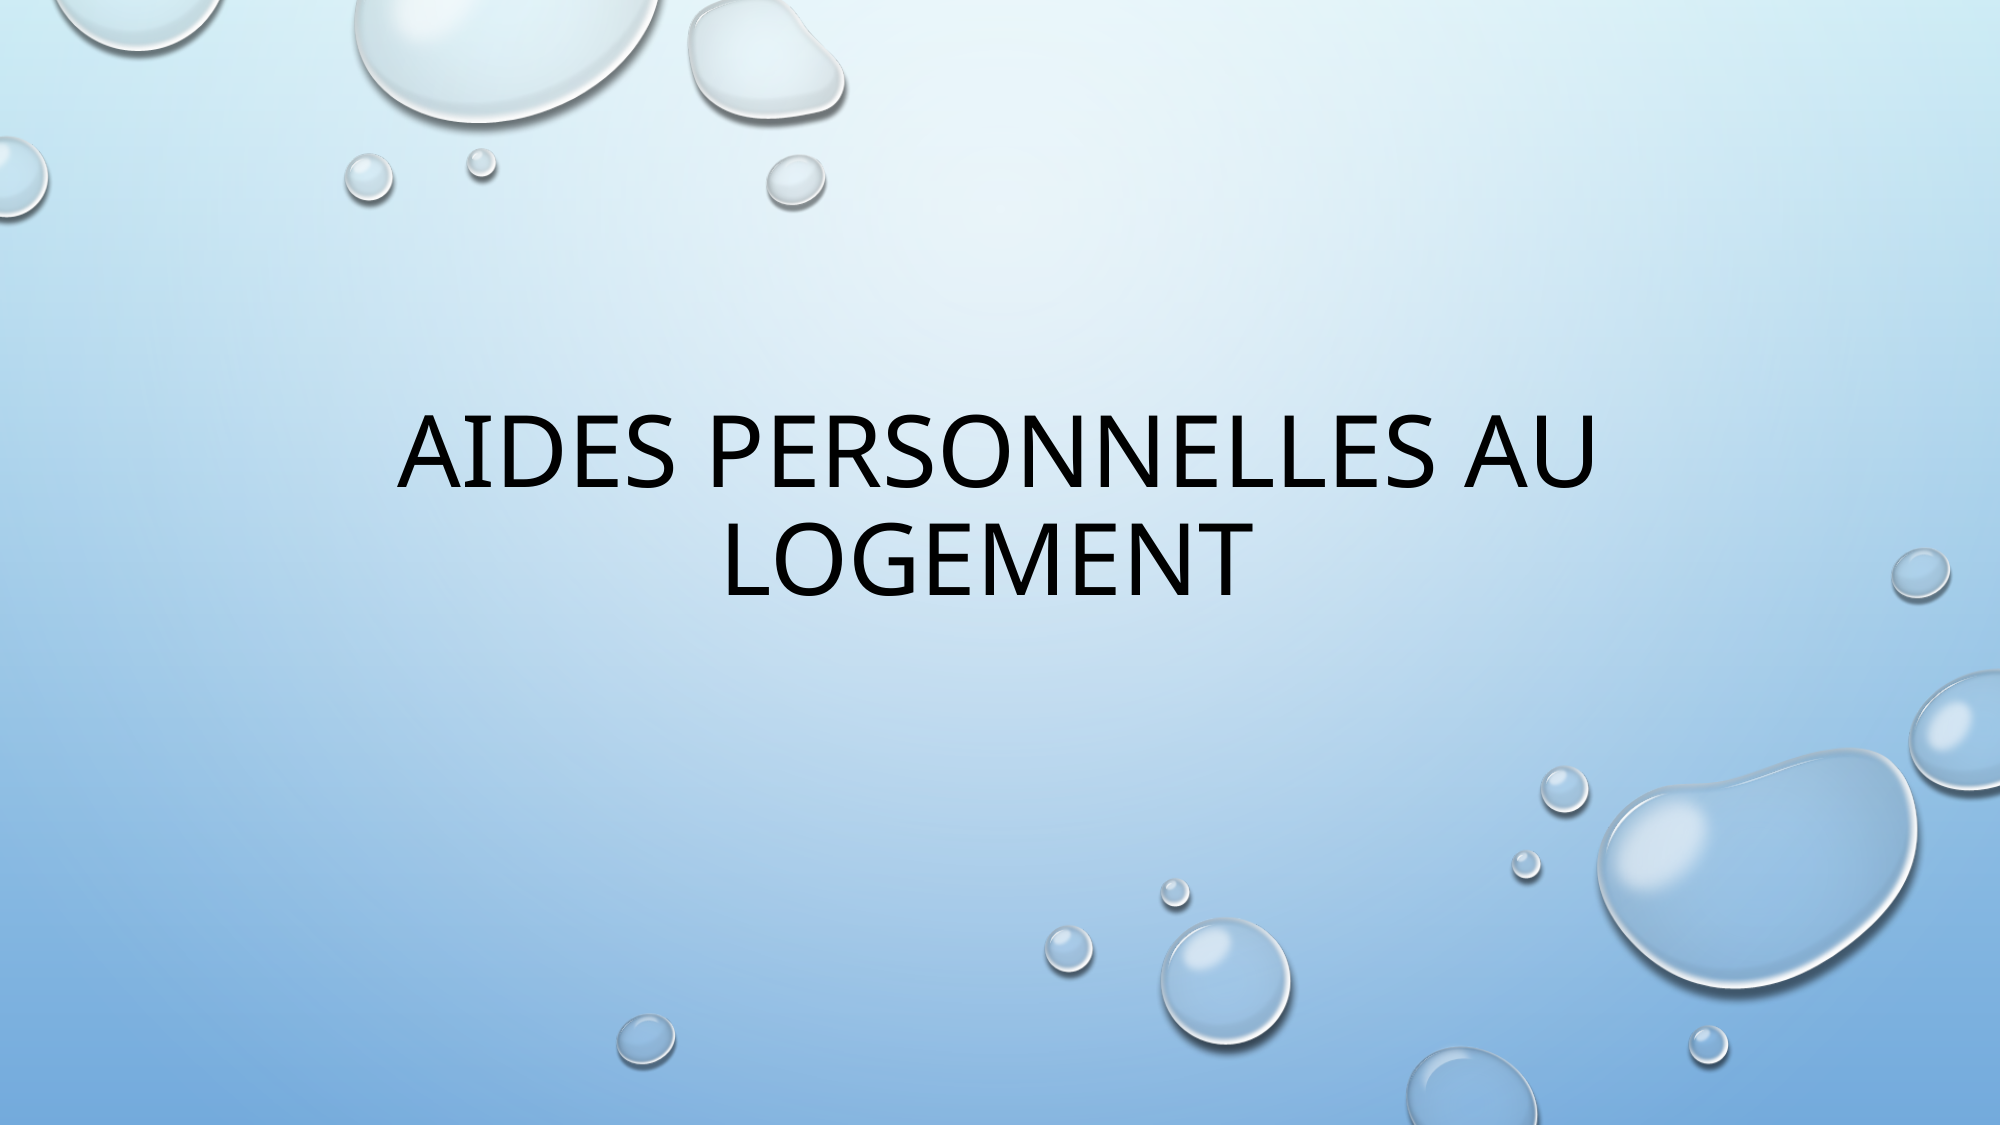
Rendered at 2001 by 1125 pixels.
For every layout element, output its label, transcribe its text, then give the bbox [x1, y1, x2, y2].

title Aides personnelles au logement [287, 213, 1713, 625]
picture [0, 0, 2000, 1125]
